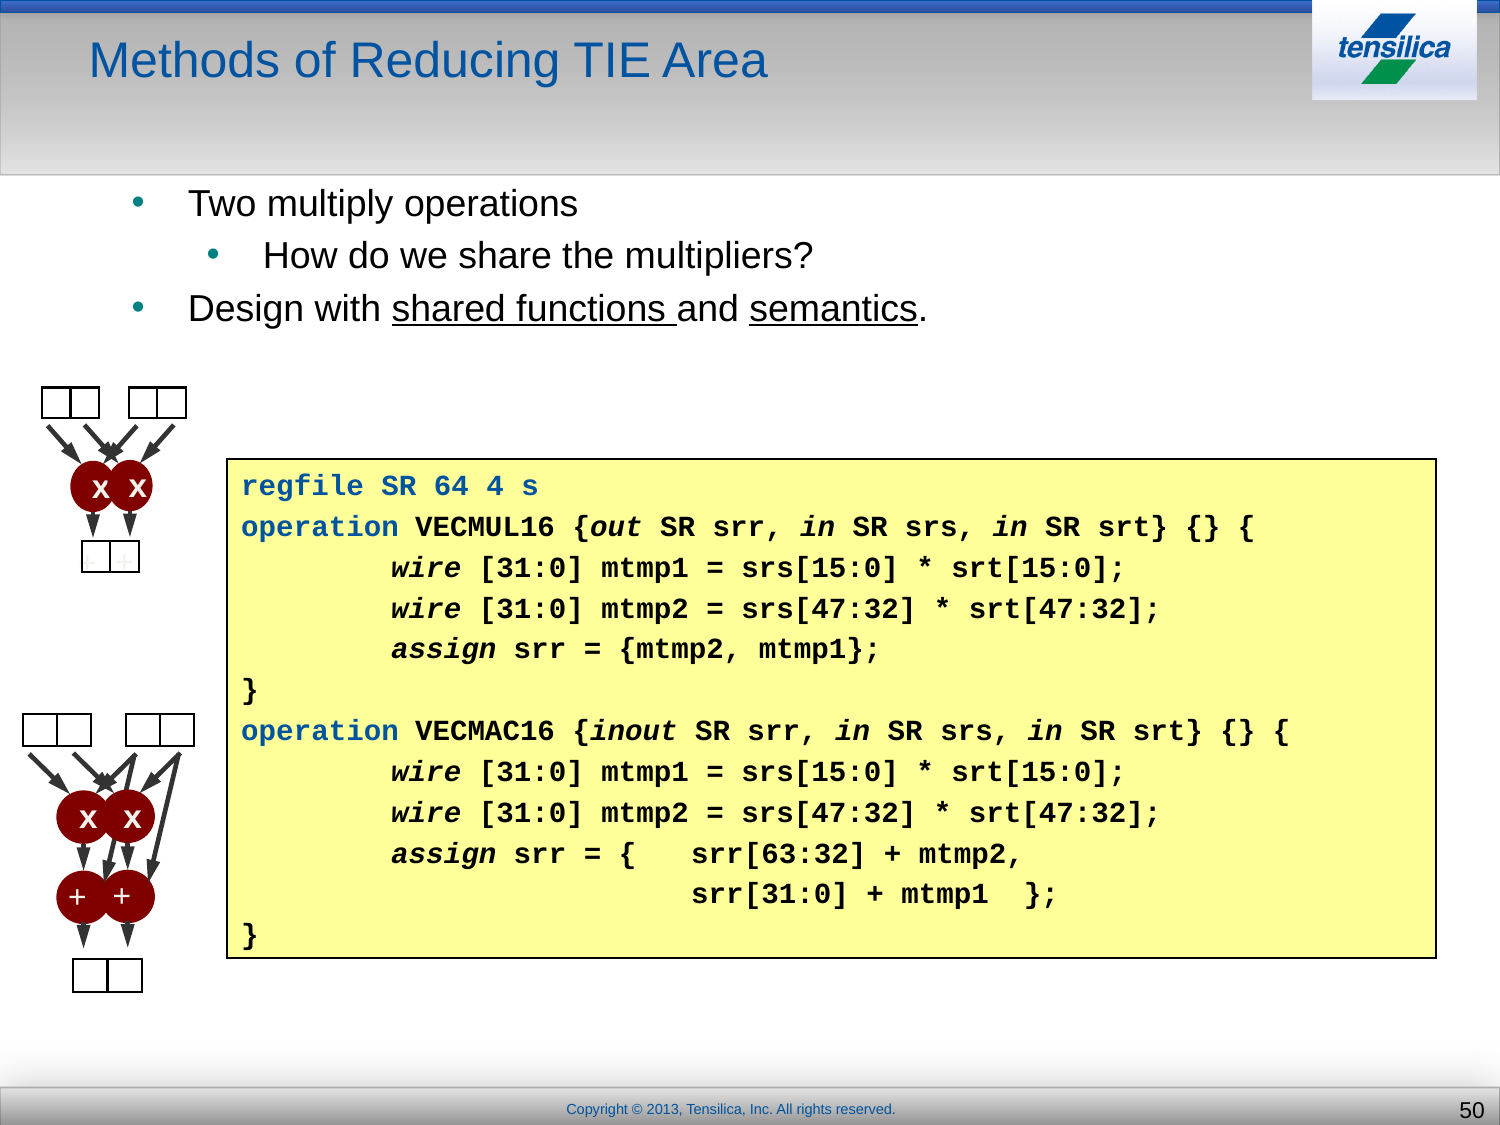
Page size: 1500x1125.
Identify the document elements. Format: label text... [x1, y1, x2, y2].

title Methods of Reducing TIE Area [73, 20, 1372, 158]
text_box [22, 713, 195, 992]
picture [1312, 0, 1477, 100]
text_box Two multiply operations How do we share the multipliers? Design with shared functions and semantics. [116, 171, 1392, 366]
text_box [41, 387, 186, 582]
text_box regfile SR 64 4 s operation VECMUL16 {out SR srr, in SR srs, in SR srt} {} { wire [31:0] mtmp1 = srs[15:0] * srt[15:0]; wire [31:0] mtmp2 = srs[47:32] * srt[47:32]; assign srr = {mtmp2, mtmp1}; } operation VECMAC16 {inout SR srr, in SR srs, in SR srt} {} { wire [31:0] mtmp1 = srs[15:0] * srt[15:0]; wire [31:0] mtmp2 = srs[47:32] * srt[47:32]; assign srr = { srr[63:32] + mtmp2, srr[31:0] + mtmp1 }; } [226, 459, 1437, 958]
